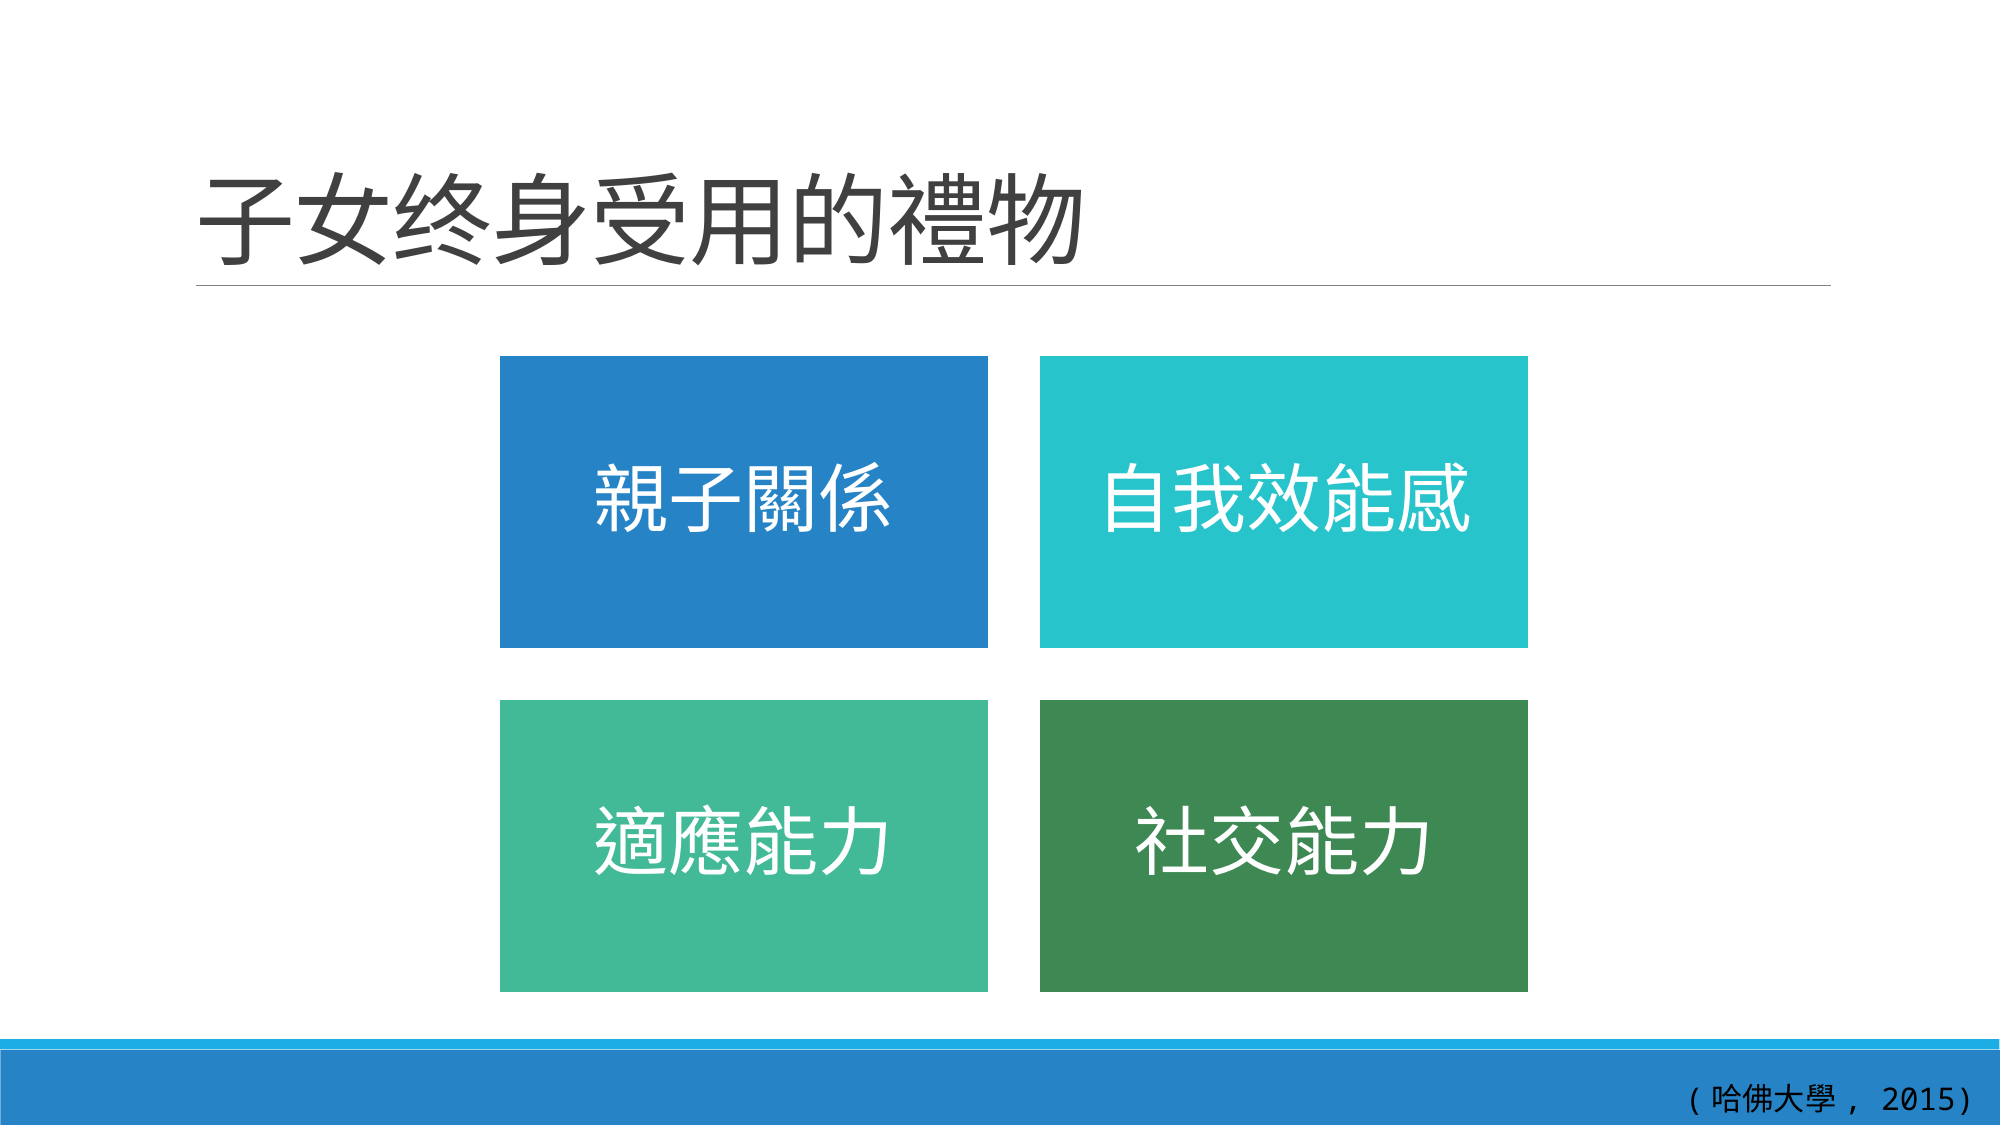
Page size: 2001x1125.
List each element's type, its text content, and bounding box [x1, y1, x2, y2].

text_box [496, 353, 1532, 994]
text_box (哈佛大學, 2015) [1670, 1071, 1990, 1125]
title 子女终身受用的禮物 [180, 47, 1830, 285]
